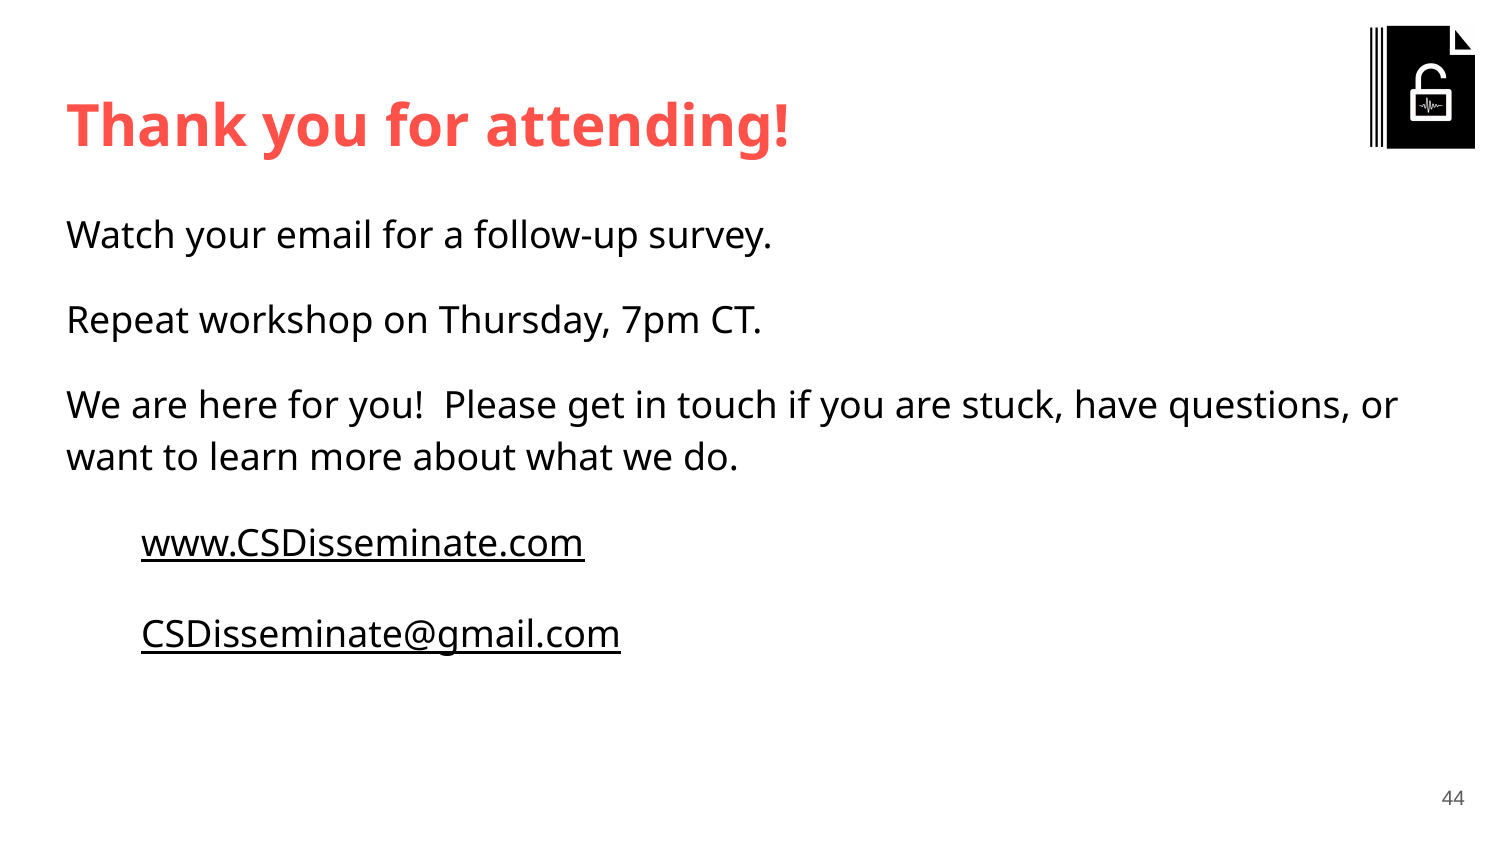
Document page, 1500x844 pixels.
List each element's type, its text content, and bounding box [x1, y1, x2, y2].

slide_number ‹#› [1389, 764, 1480, 830]
title Thank you for attending! [51, 72, 1298, 167]
list Watch your email for a follow-up survey. Repeat workshop on Thursday, 7pm CT. We are here for you! Please get in touch if you are stuck, have questions, or want to learn more about what we do. www.CSDisseminate.com CSDisseminate@gmail.com [51, 189, 1451, 750]
picture [1369, 24, 1475, 151]
